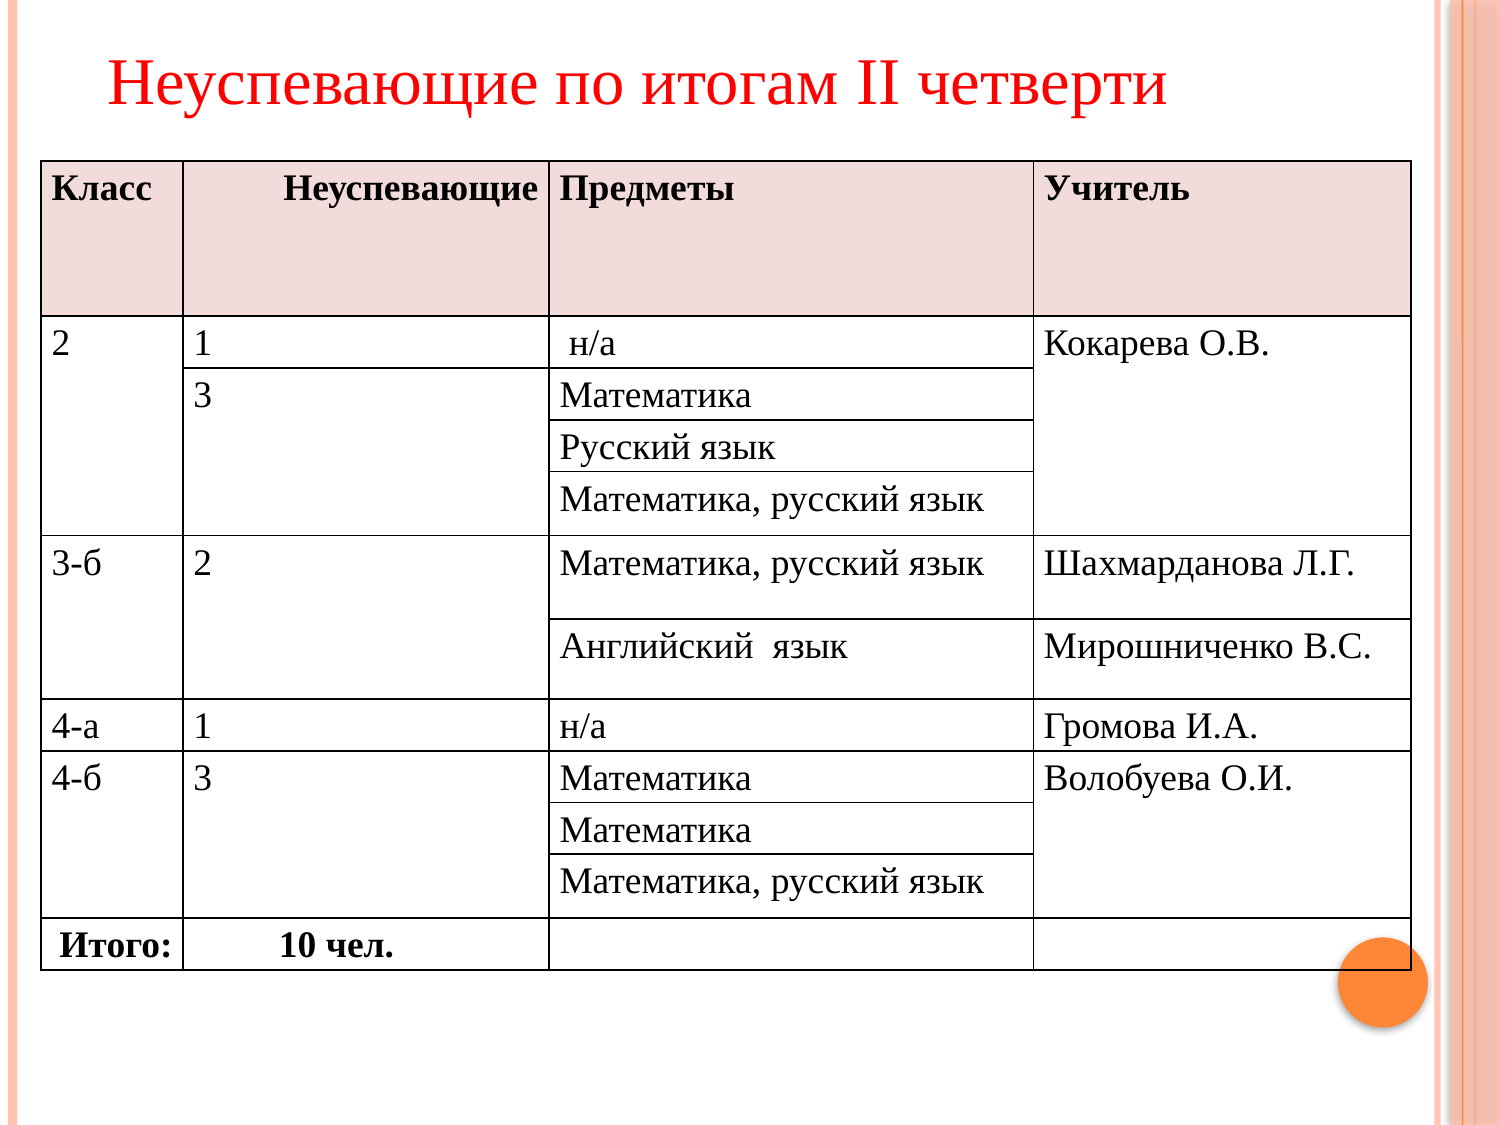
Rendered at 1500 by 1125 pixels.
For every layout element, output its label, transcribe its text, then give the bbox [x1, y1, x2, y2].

table_cell н/а [550, 317, 1033, 367]
table_cell 4-а [42, 700, 182, 750]
table_cell [1034, 919, 1410, 969]
table_header Класс [42, 162, 182, 315]
table_cell 1 [184, 317, 548, 367]
table_cell Математика [550, 369, 1033, 419]
table_cell 3 [184, 752, 548, 917]
text_box Неуспевающие по итогам II четверти [92, 30, 1184, 126]
table_cell 2 [184, 536, 548, 698]
table_cell Мирошниченко В.С. [1034, 620, 1410, 698]
table_cell Математика, русский язык [550, 855, 1033, 917]
table_cell Математика [550, 803, 1033, 853]
table_cell [550, 919, 1033, 969]
table_header Предметы [550, 162, 1033, 315]
table_cell Математика, русский язык [550, 472, 1033, 535]
table_header Неуспевающие [184, 162, 548, 315]
table_cell 3 [184, 369, 548, 535]
table_cell 2 [42, 317, 182, 535]
table_cell Математика, русский язык [550, 536, 1033, 618]
table_cell Итого: [42, 919, 182, 969]
table_cell н/а [550, 700, 1033, 750]
table_cell Громова И.А. [1034, 700, 1410, 750]
table_cell Математика [550, 752, 1033, 802]
table_cell Русский язык [550, 421, 1033, 471]
table_cell Кокарева О.В. [1034, 317, 1410, 535]
table_cell 3-б [42, 536, 182, 698]
table_cell Английский язык [550, 620, 1033, 698]
table_cell 4-б [42, 752, 182, 917]
table_cell Шахмарданова Л.Г. [1034, 536, 1410, 618]
table_cell Волобуева О.И. [1034, 752, 1410, 917]
table_header Учитель [1034, 162, 1410, 315]
table_cell 1 [184, 700, 548, 750]
table_cell 10 чел. [184, 919, 548, 969]
